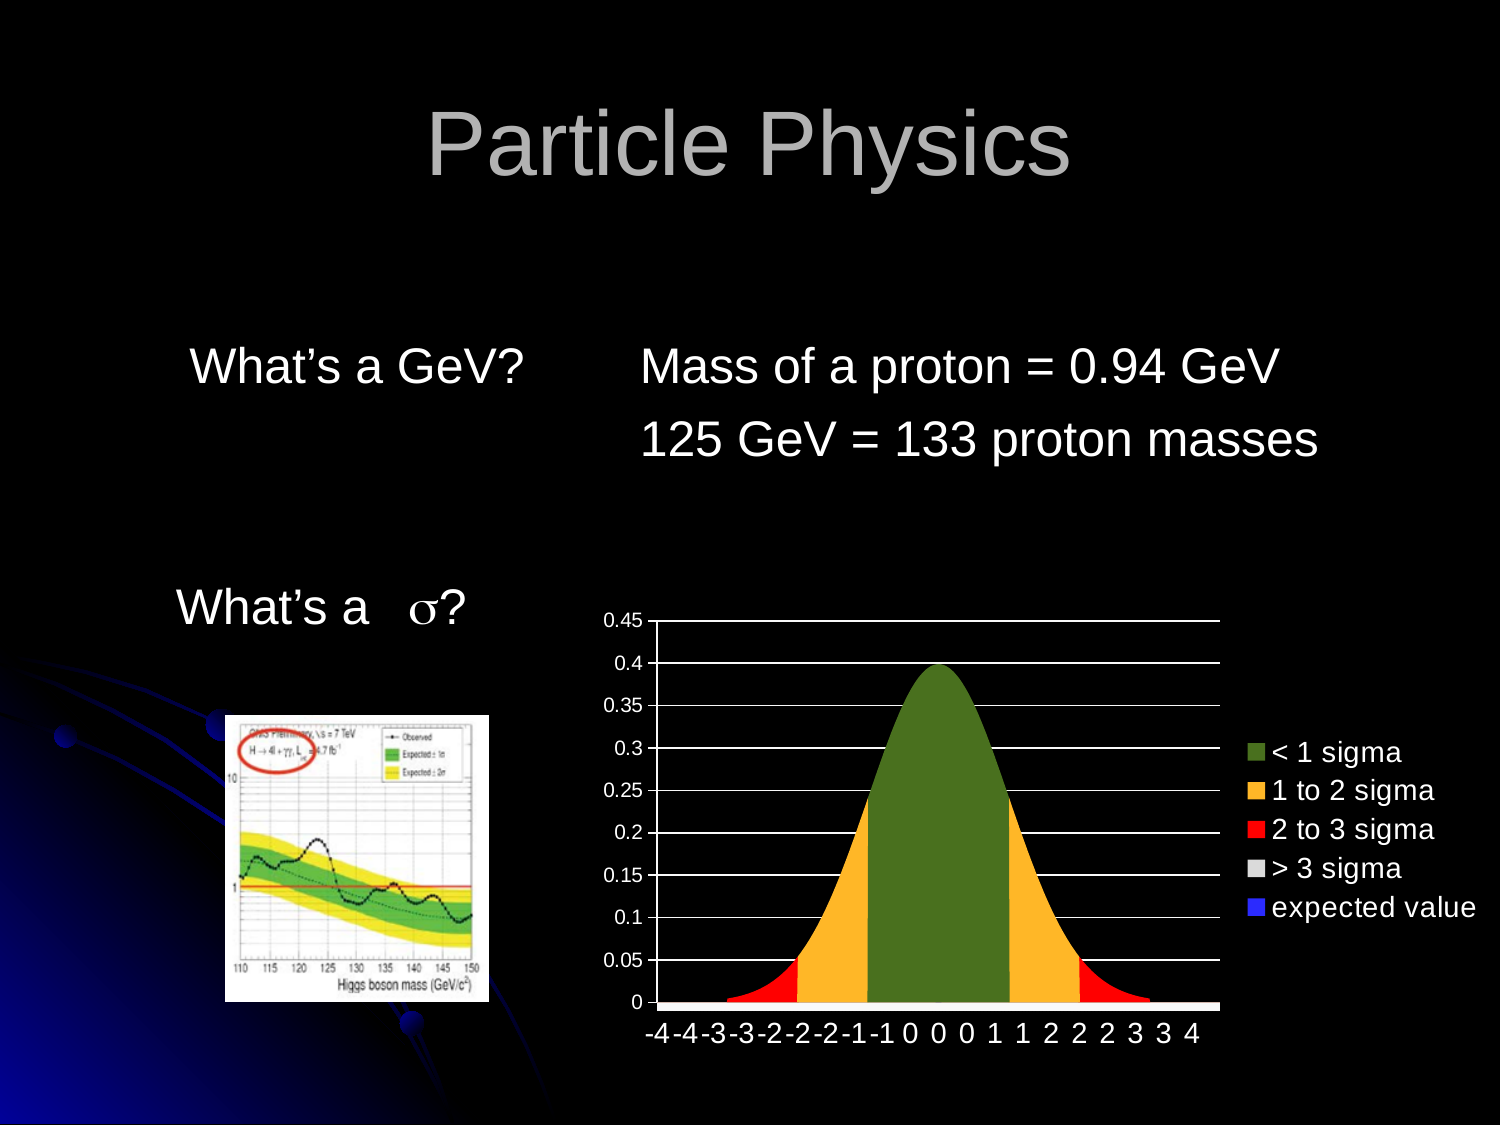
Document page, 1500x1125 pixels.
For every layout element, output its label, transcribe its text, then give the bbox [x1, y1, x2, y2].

chart [584, 599, 1500, 1060]
title Particle Physics [74, 45, 1426, 233]
text_box What’s a ? [161, 567, 482, 643]
text_box Mass of a proton = 0.94 GeV [624, 326, 1310, 462]
text_box 125 GeV = 133 proton masses [625, 399, 1364, 534]
text_box What’s a GeV? [174, 326, 540, 402]
picture [225, 715, 490, 1003]
